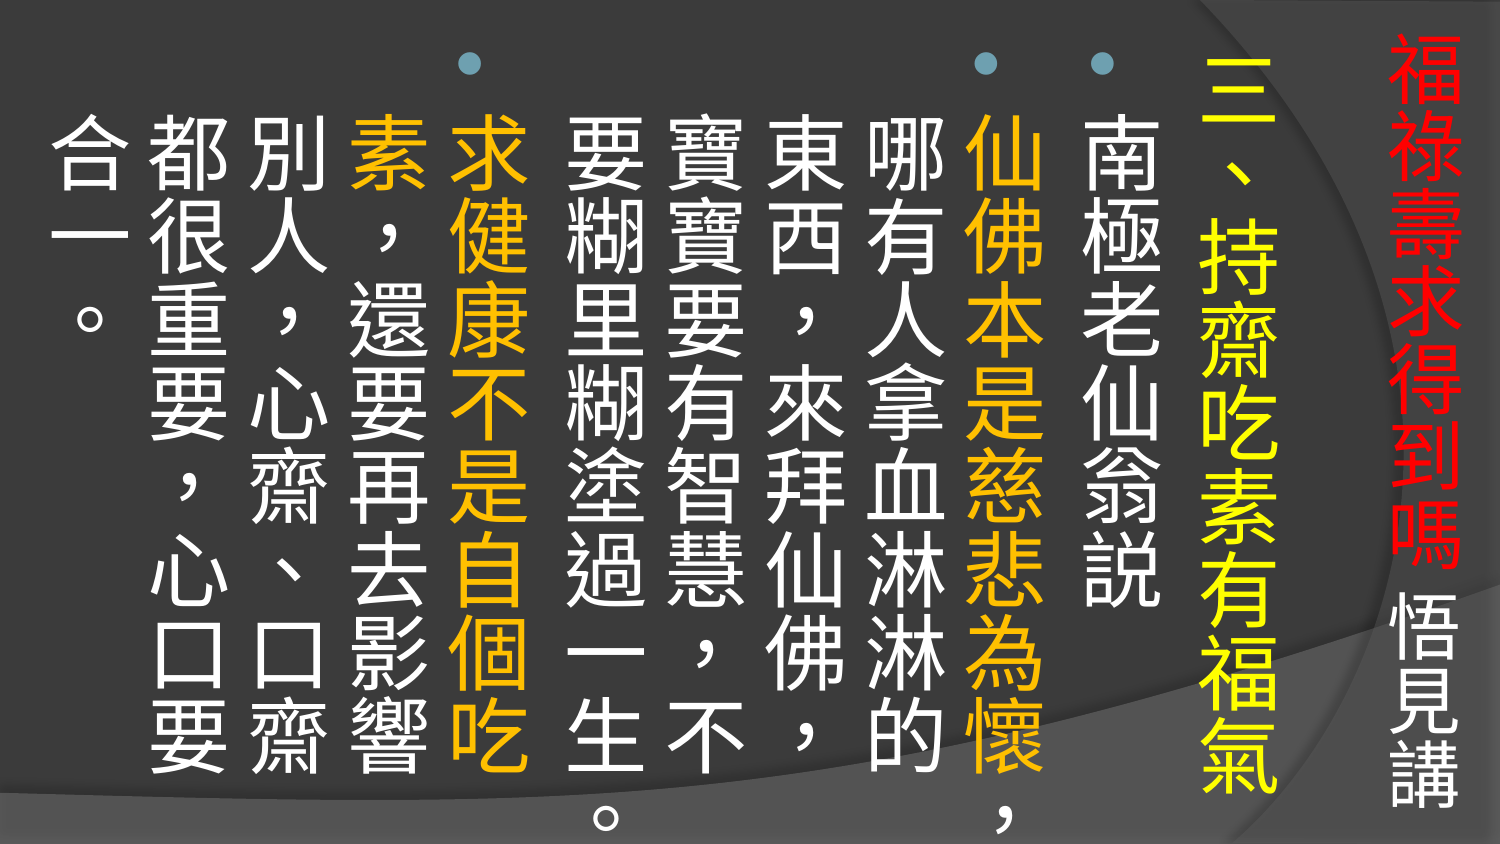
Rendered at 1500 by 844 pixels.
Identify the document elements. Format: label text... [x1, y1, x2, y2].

title 福祿壽求得到嗎 悟見講 [1364, 21, 1483, 820]
list 三、持齋吃素有福氣 南極老仙翁説 仙佛本是慈悲為懷，哪有人拿血淋淋的東西，來拜仙佛，寶寶要有智慧，不要糊里糊塗過一生。 求健康不是自個吃素，還要再去影響別人，心齋、口齋都很重要，心口要合一。 [29, 27, 1365, 820]
